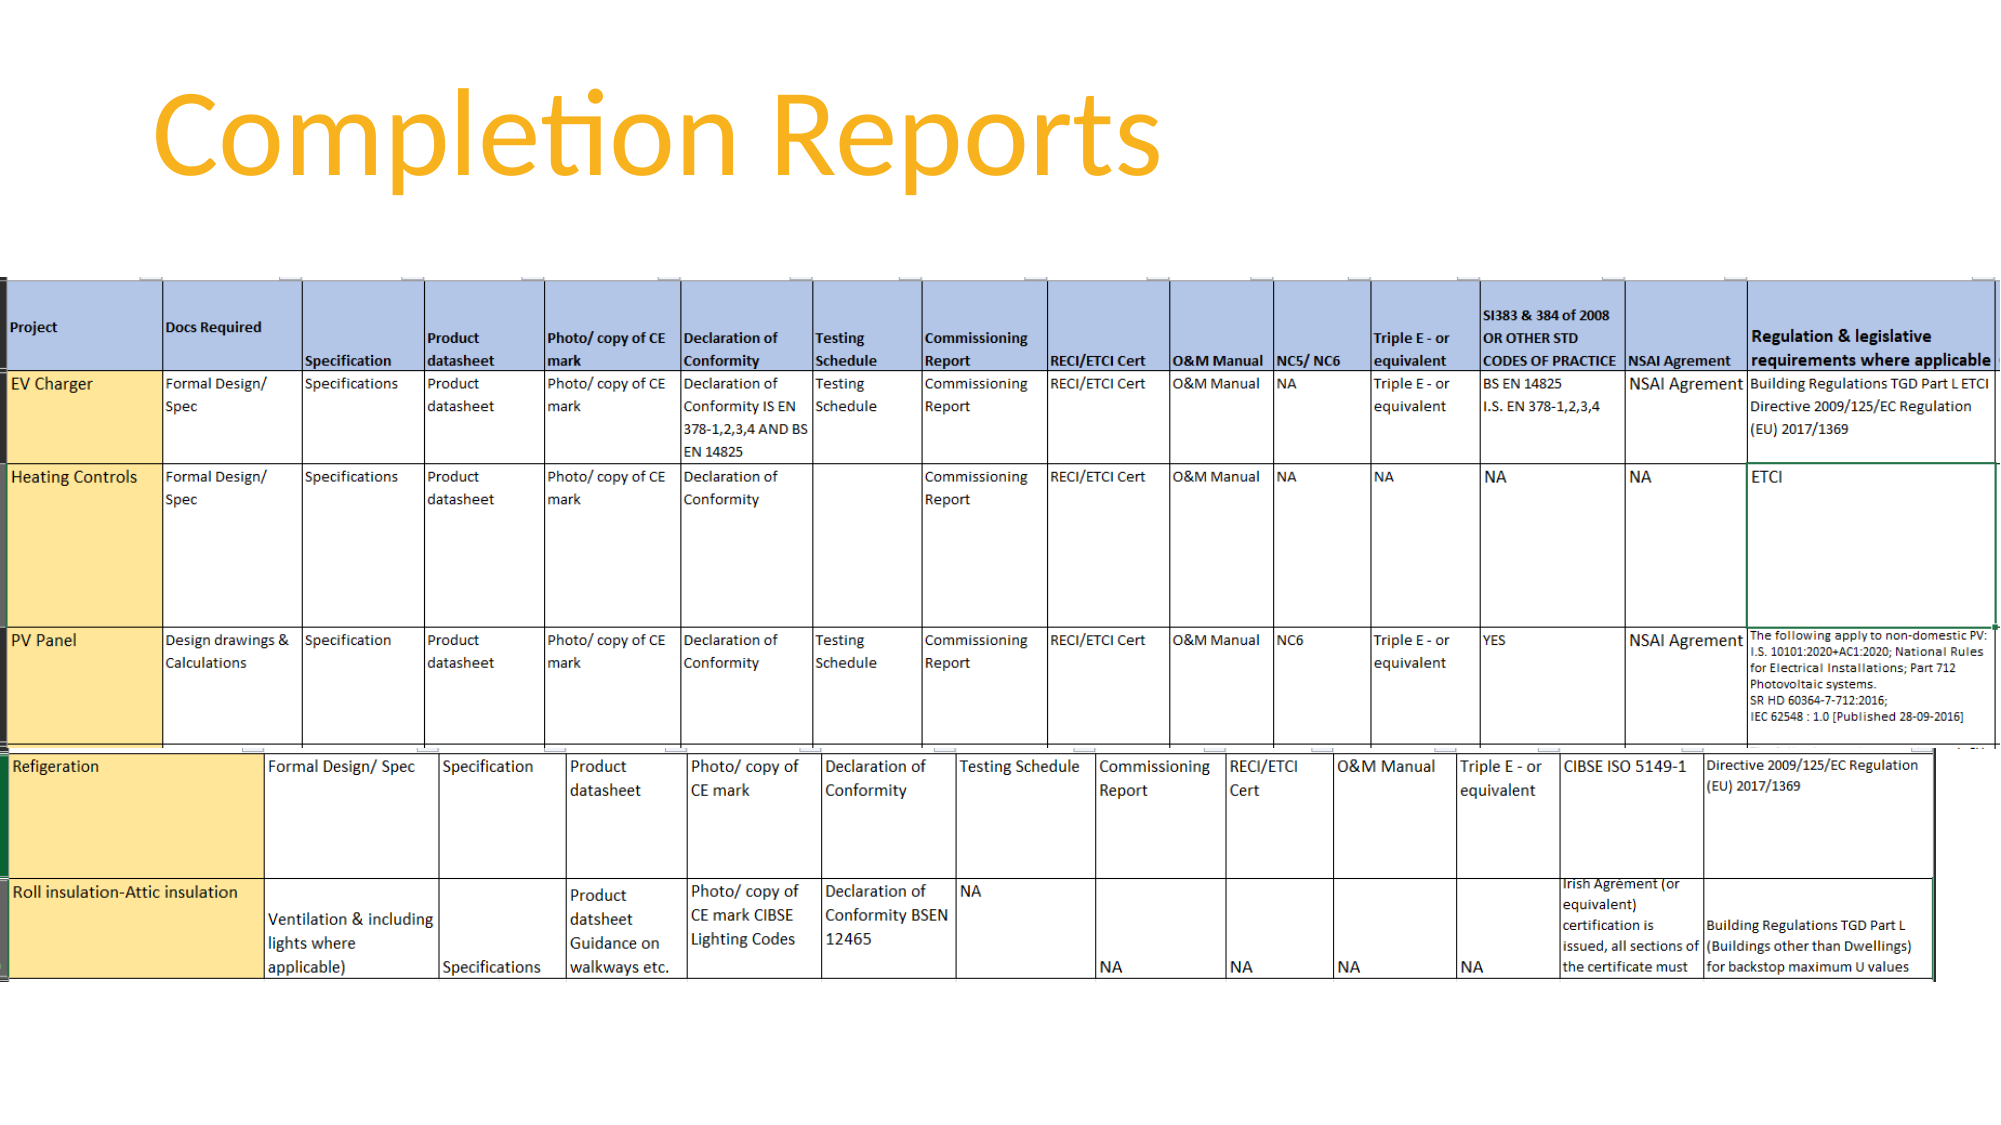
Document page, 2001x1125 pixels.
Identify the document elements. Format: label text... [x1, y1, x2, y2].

picture [0, 277, 2000, 982]
text_box Completion Reports [137, 59, 1863, 277]
